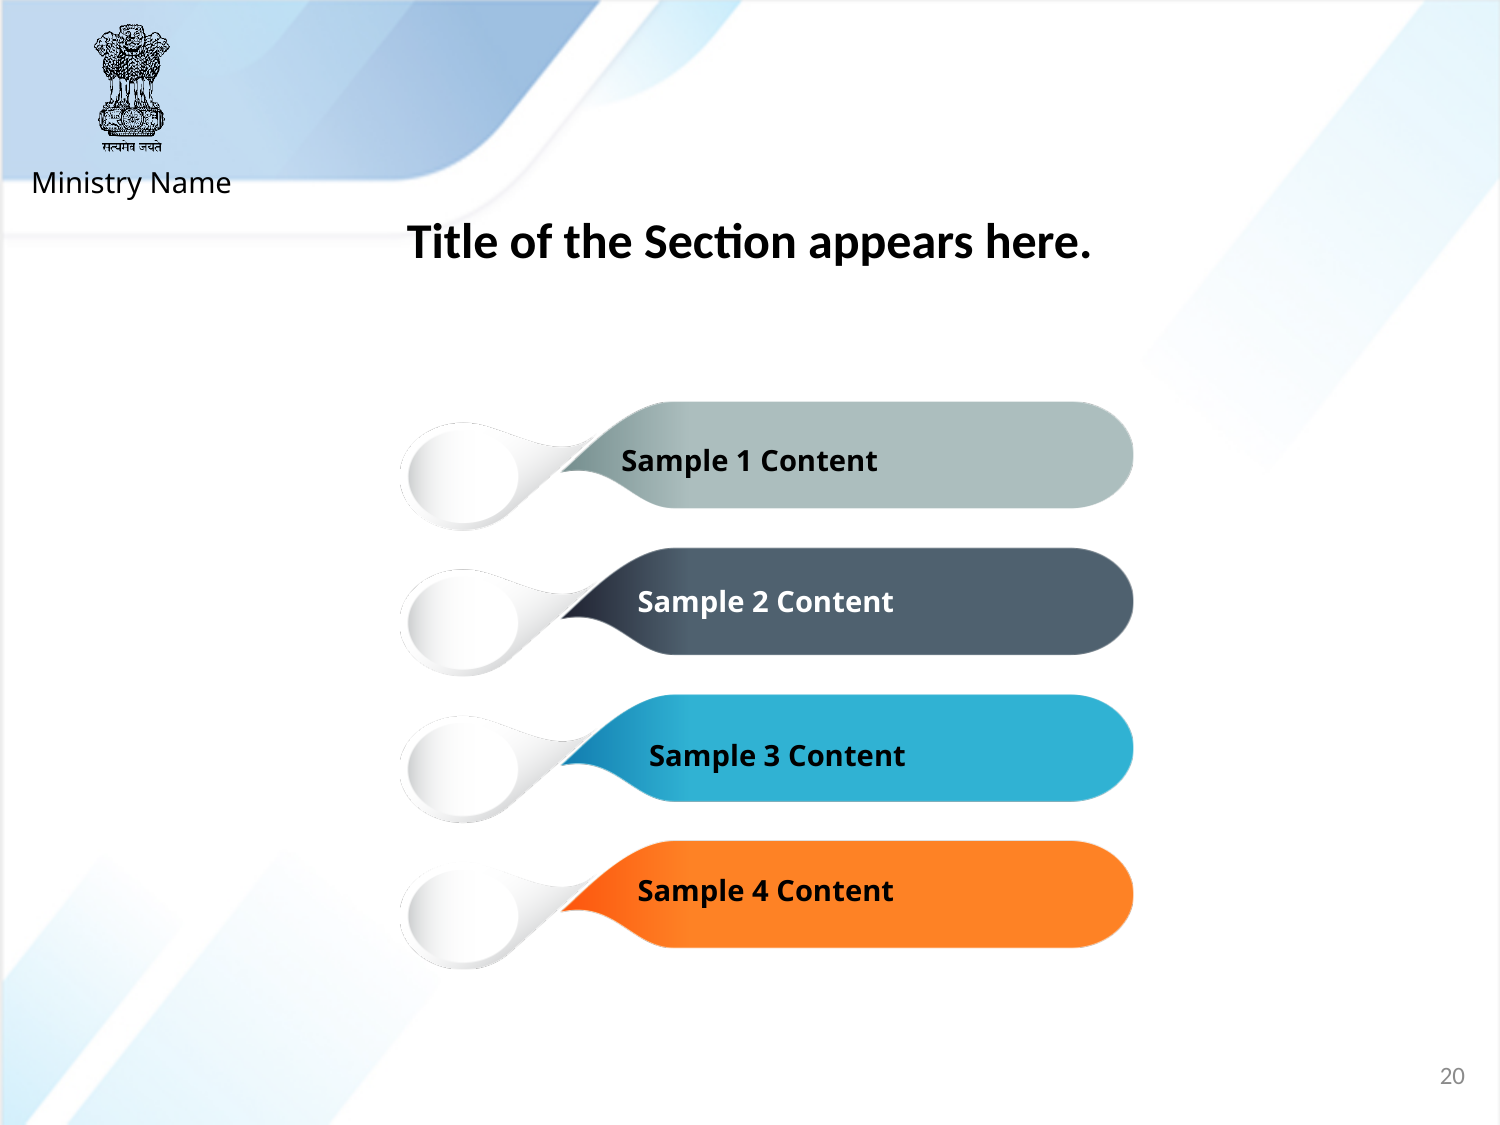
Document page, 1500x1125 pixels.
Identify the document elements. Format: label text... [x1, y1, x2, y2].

picture [90, 19, 174, 156]
slide_number 20 [1142, 1044, 1481, 1105]
picture [294, 326, 1211, 1044]
list Title of the Section appears here. [312, 207, 1188, 326]
list Ministry Name [0, 161, 268, 260]
